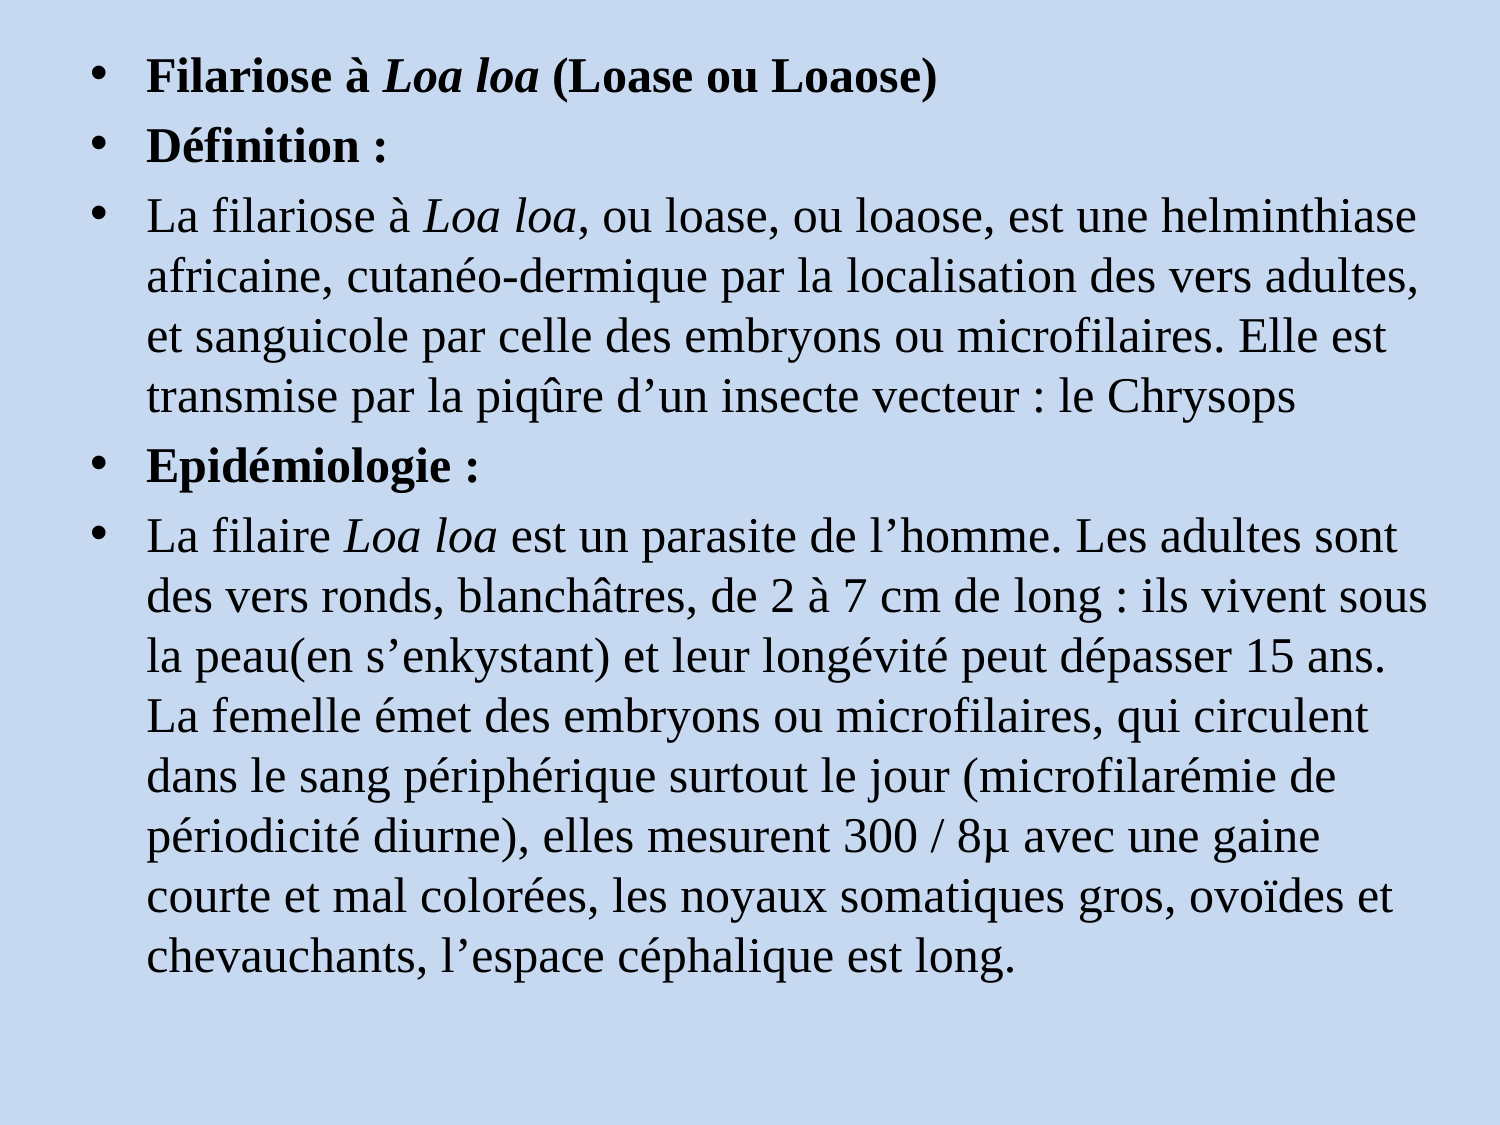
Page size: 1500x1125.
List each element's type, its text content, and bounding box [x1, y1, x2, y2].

list Filariose à Loa loa (Loase ou Loaose) Définition : La filariose à Loa loa, ou loase, ou loaose, est une helminthiase africaine, cutanéo-dermique par la localisation des vers adultes, et sanguicole par celle des embryons ou microfilaires. Elle est transmise par la piqûre d’un insecte vecteur : le Chrysops Epidémiologie : La filaire Loa loa est un parasite de l’homme. Les adultes sont des vers ronds, blanchâtres, de 2 à 7 cm de long : ils vivent sous la peau(en s’enkystant) et leur longévité peut dépasser 15 ans. La femelle émet des embryons ou microfilaires, qui circulent dans le sang périphérique surtout le jour (microfilarémie de périodicité diurne), elles mesurent 300 / 8µ avec une gaine courte et mal colorées, les noyaux somatiques gros, ovoïdes et chevauchants, l’espace céphalique est long. [75, 35, 1454, 1079]
